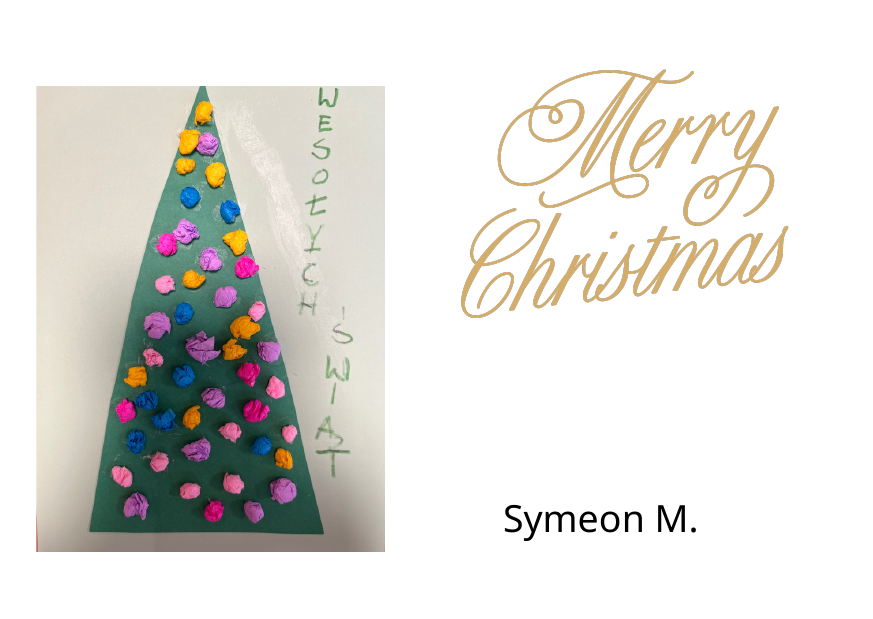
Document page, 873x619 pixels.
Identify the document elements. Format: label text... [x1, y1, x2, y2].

text_box [460, 69, 789, 318]
text_box [36, 86, 385, 552]
text_box Symeon M. [498, 487, 704, 541]
